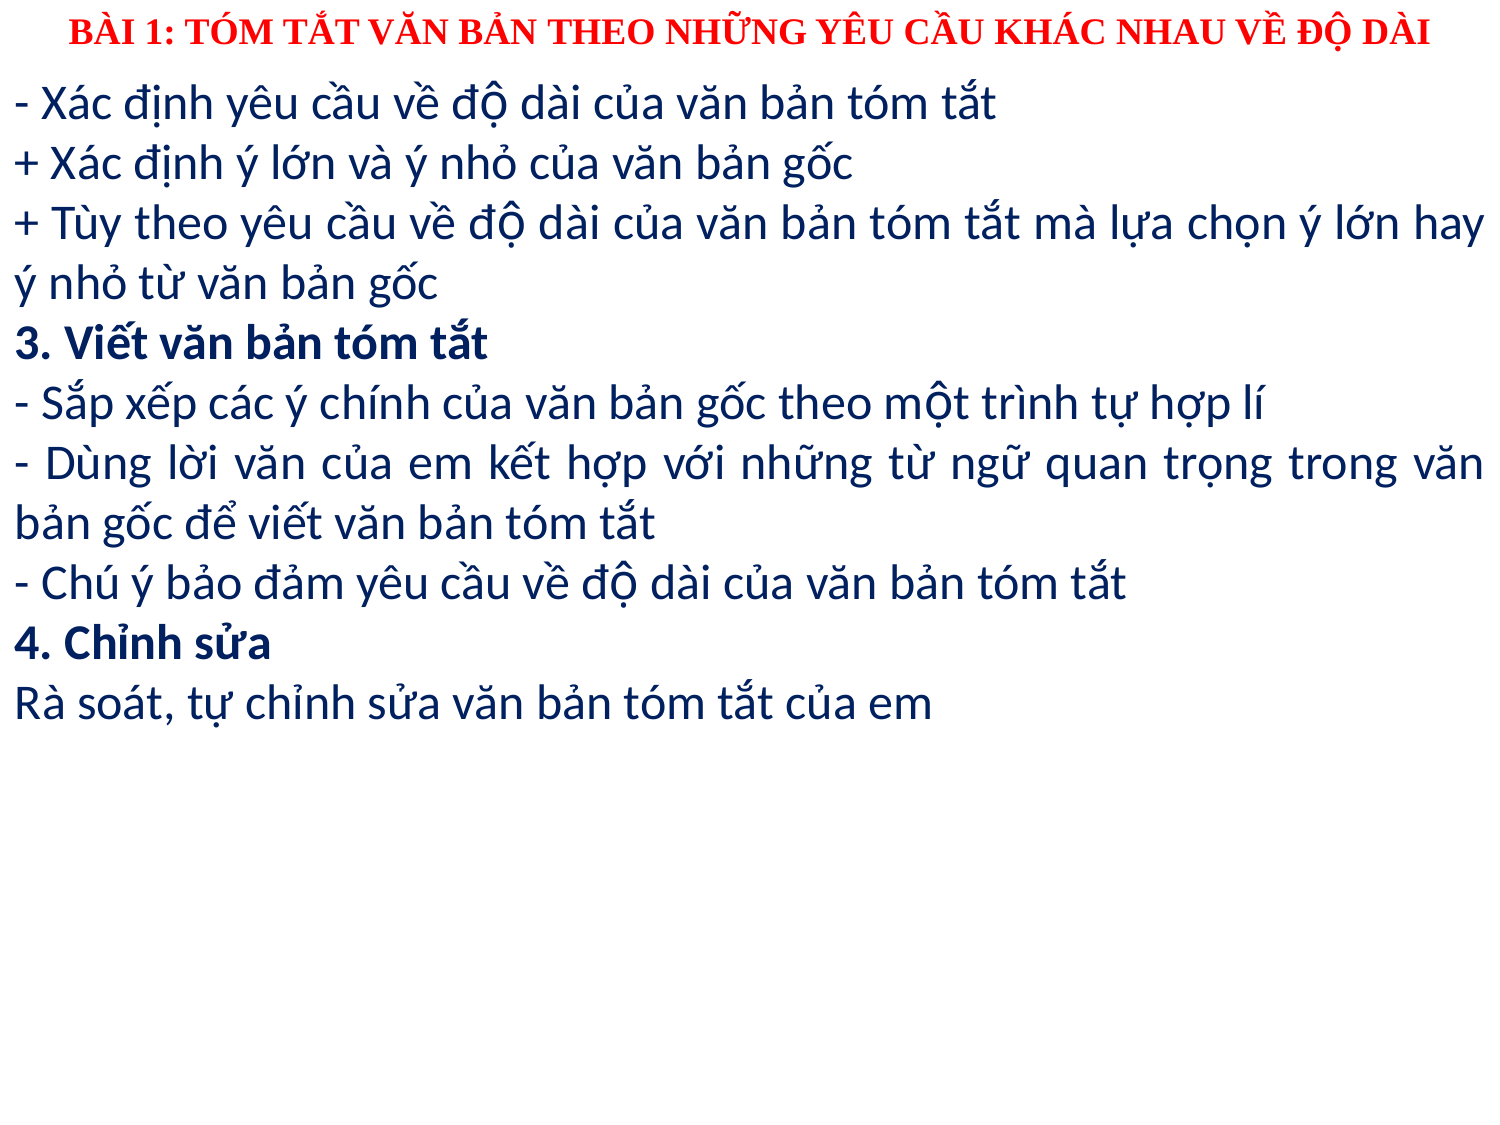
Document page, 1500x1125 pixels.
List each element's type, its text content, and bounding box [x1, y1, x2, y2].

text_box - Xác định yêu cầu về độ dài của văn bản tóm tắt + Xác định ý lớn và ý nhỏ của văn bản gốc + Tùy theo yêu cầu về độ dài của văn bản tóm tắt mà lựa chọn ý lớn hay ý nhỏ từ văn bản gốc 3. Viết văn bản tóm tắt - Sắp xếp các ý chính của văn bản gốc theo một trình tự hợp lí - Dùng lời văn của em kết hợp với những từ ngữ quan trọng trong văn bản gốc để viết văn bản tóm tắt - Chú ý bảo đảm yêu cầu về độ dài của văn bản tóm tắt 4. Chỉnh sửa Rà soát, tự chỉnh sửa văn bản tóm tắt của em [0, 62, 1500, 778]
text_box BÀI 1: TÓM TẮT VĂN BẢN THEO NHỮNG YÊU CẦU KHÁC NHAU VỀ ĐỘ DÀI [0, 0, 1500, 62]
